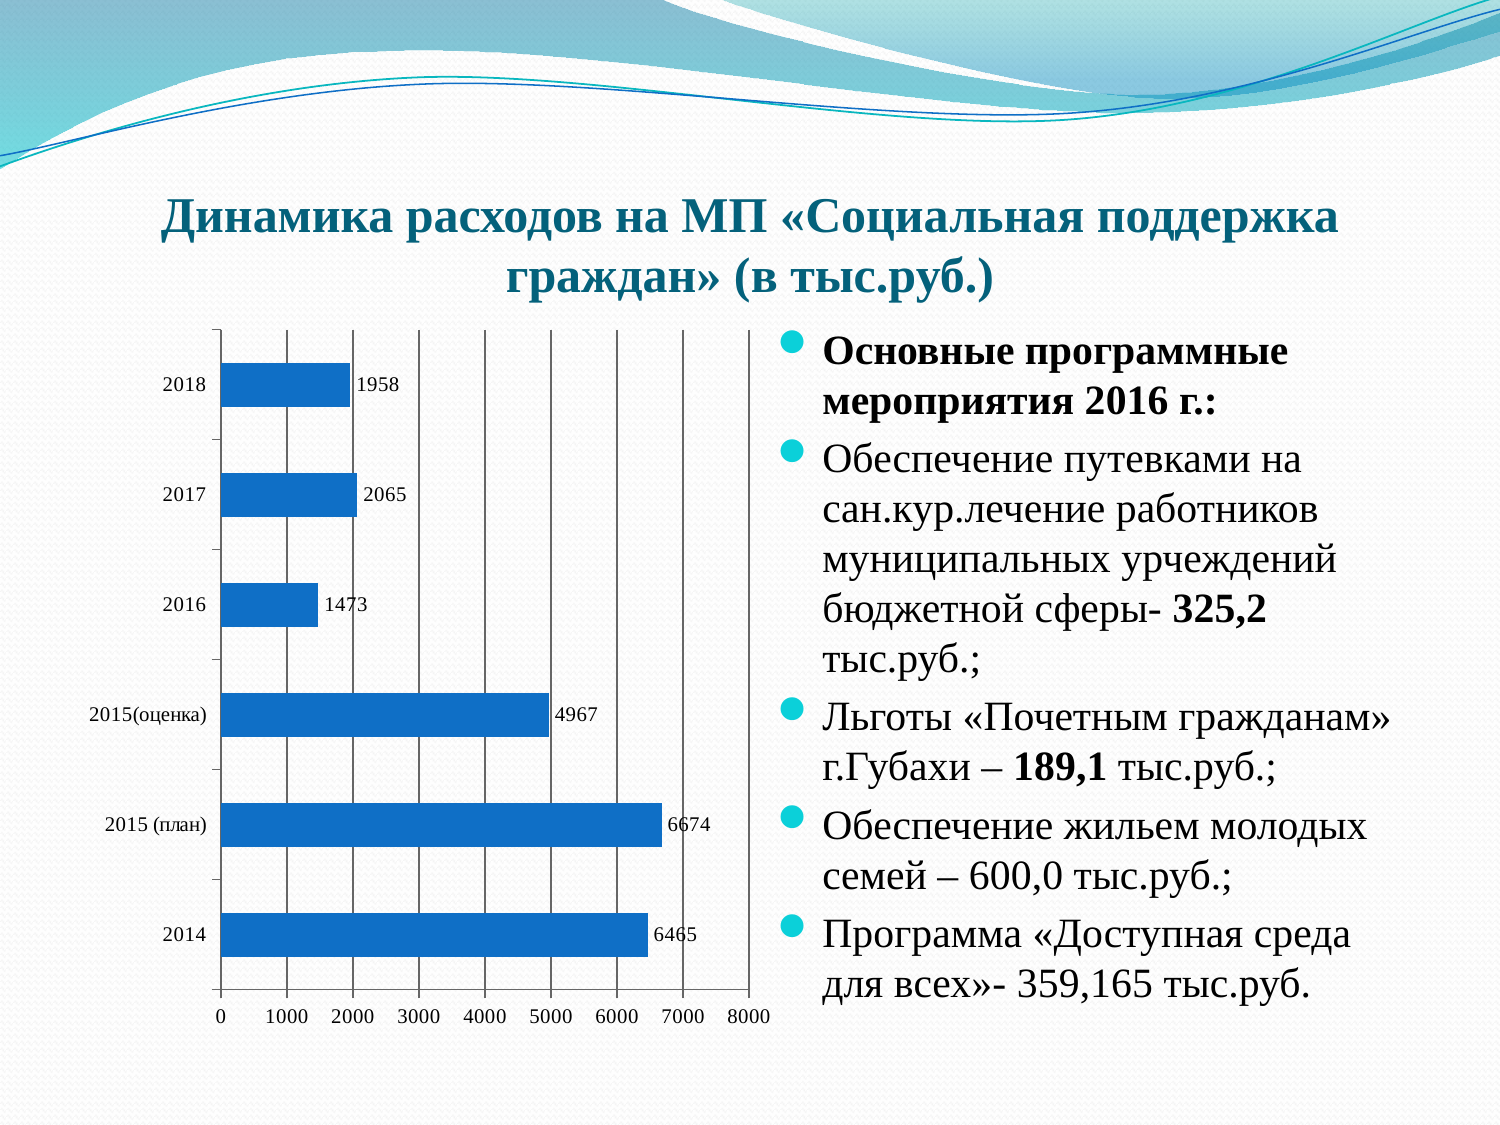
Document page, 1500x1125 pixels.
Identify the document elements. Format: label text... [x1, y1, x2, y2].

title Динамика расходов на МП «Социальная поддержка граждан» (в тыс.руб.) [75, 115, 1425, 303]
list Основные программные мероприятия 2016 г.: Обеспечение путевками на сан.кур.лечение работников муниципальных урчеждений бюджетной сферы- 325,2 тыс.руб.; Льготы «Почетным гражданам» г.Губахи – 189,1 тыс.руб.; Обеспечение жильем молодых семей – 600,0 тыс.руб.; Программа «Доступная среда для всех»- 359,165 тыс.руб. [786, 314, 1425, 1043]
chart [74, 314, 786, 1043]
